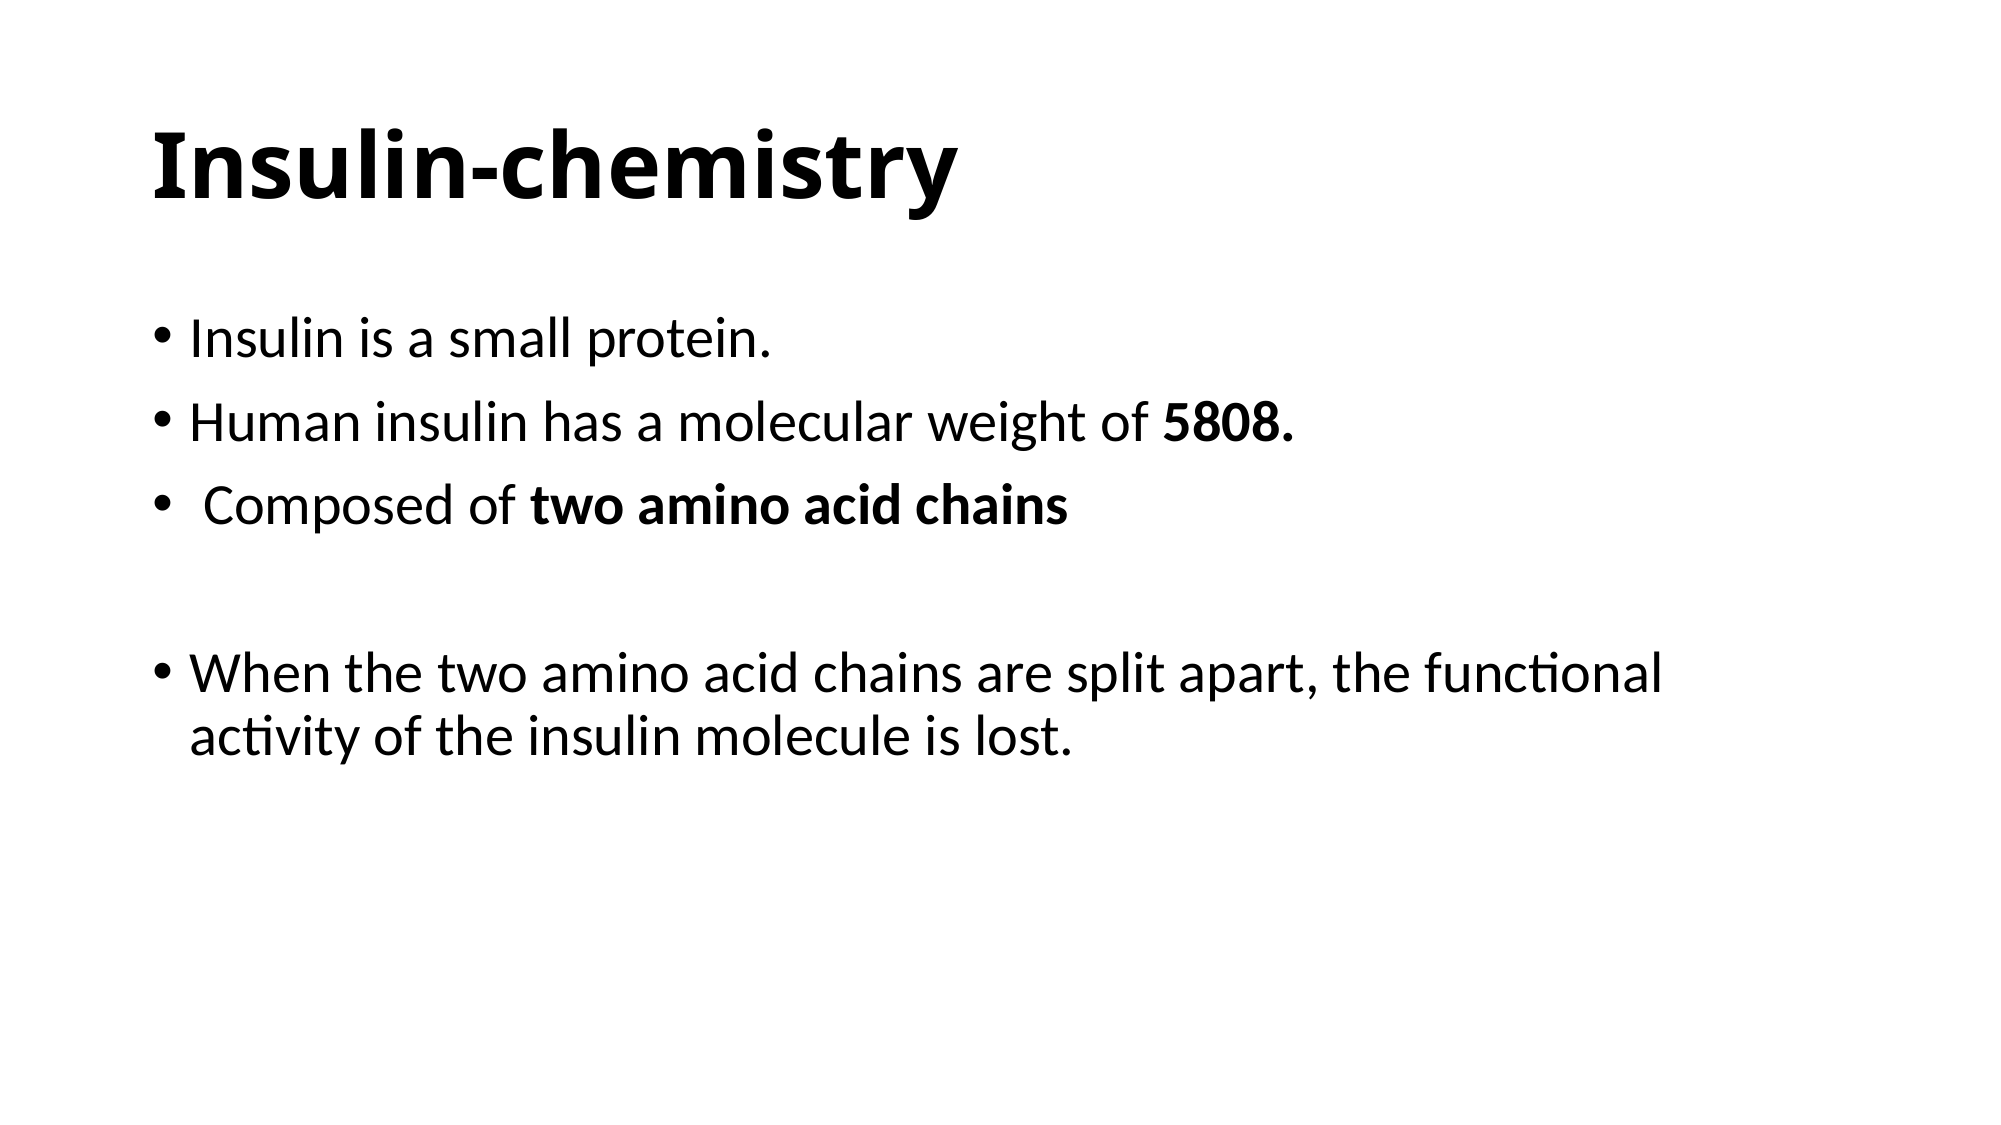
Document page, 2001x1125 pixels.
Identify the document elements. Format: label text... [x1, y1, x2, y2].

title Insulin-chemistry [137, 59, 1863, 278]
list Insulin is a small protein. Human insulin has a molecular weight of 5808. Composed of two amino acid chains When the two amino acid chains are split apart, the functional activity of the insulin molecule is lost. [137, 299, 1863, 1014]
